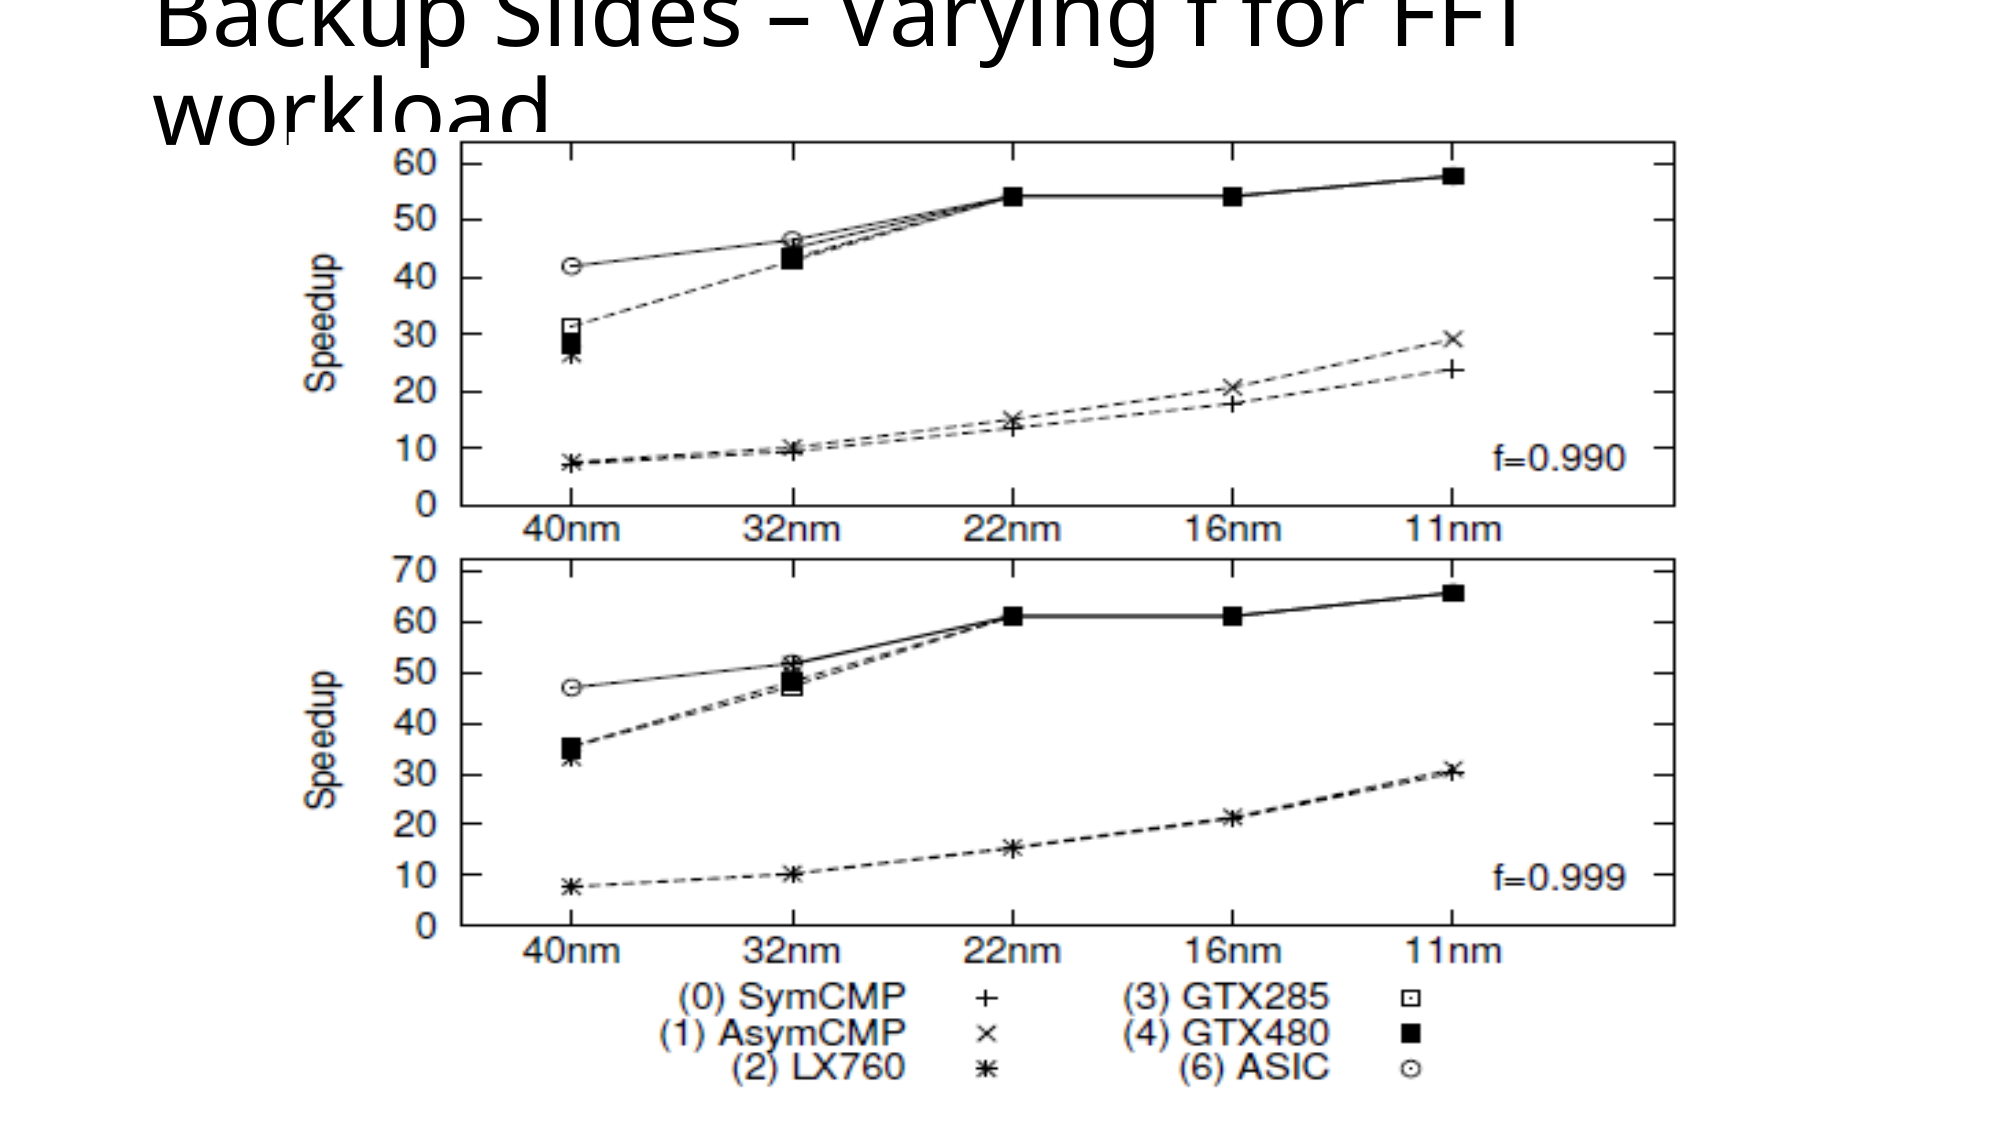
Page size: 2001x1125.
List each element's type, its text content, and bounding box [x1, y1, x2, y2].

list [288, 132, 1712, 1125]
title Backup Slides – Varying f for FFT workload [137, 0, 1863, 133]
